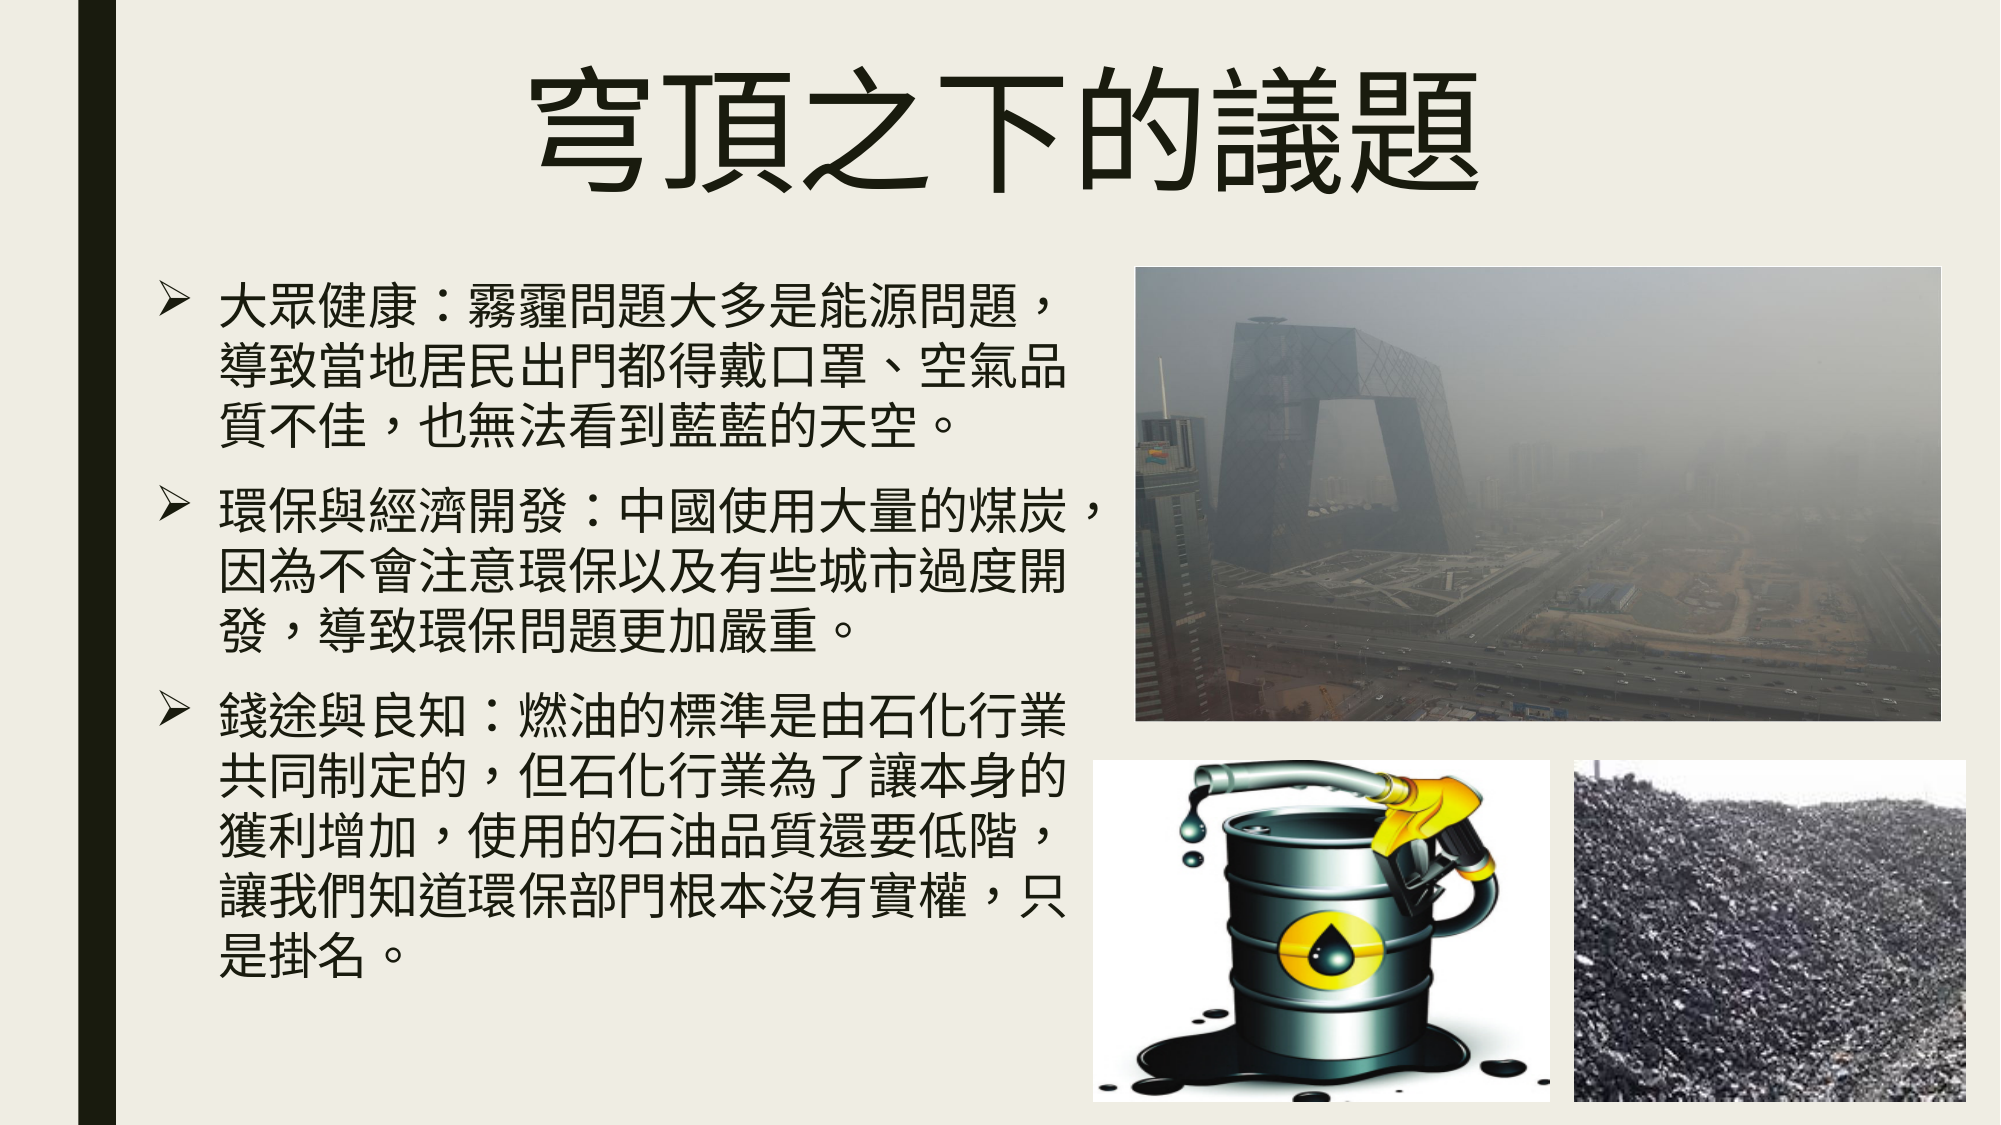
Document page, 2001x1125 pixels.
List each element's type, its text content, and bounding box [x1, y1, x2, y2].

picture [1574, 760, 1966, 1102]
list 大眾健康：霧霾問題大多是能源問題，導致當地居民出門都得戴口罩、空氣品質不佳，也無法看到藍藍的天空。 環保與經濟開發：中國使用大量的煤炭，因為不會注意環保以及有些城市過度開發，導致環保問題更加嚴重。 錢途與良知：燃油的標準是由石化行業共同制定的，但石化行業為了讓本身的獲利增加，使用的石油品質還要低階，讓我們知道環保部門根本沒有實權，只是掛名。 [140, 266, 1125, 1102]
title 穹頂之下的議題 [140, 57, 1866, 276]
picture [1134, 266, 1942, 722]
picture [1093, 760, 1550, 1102]
